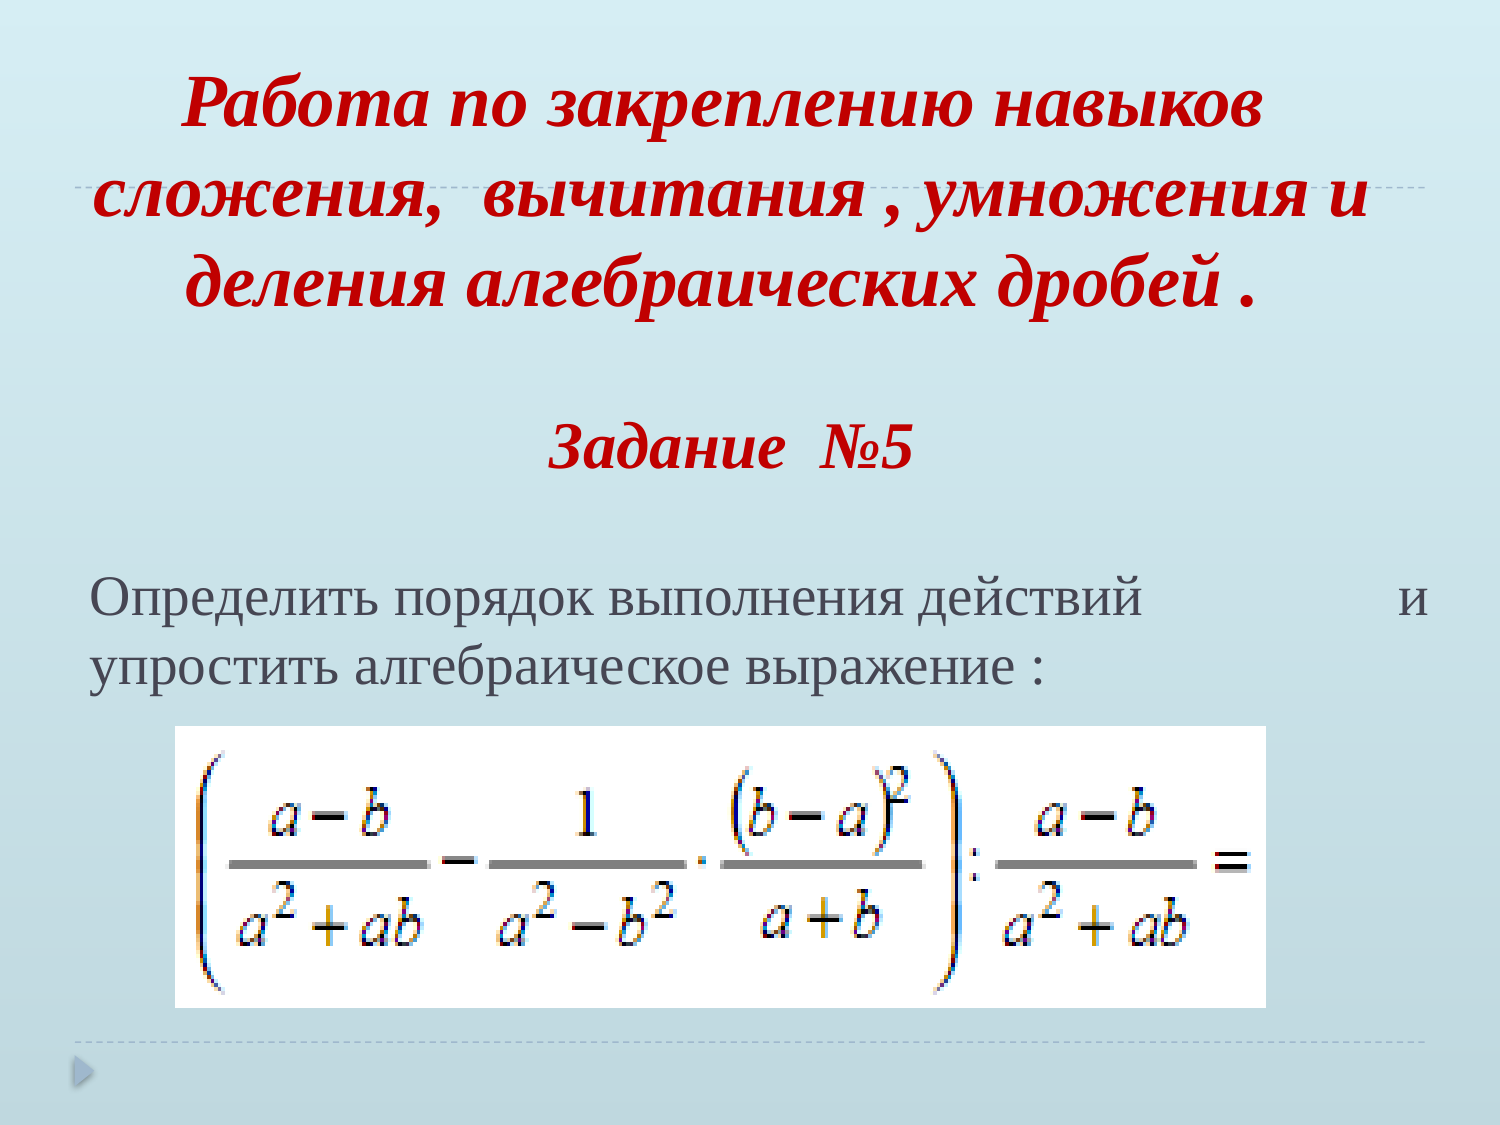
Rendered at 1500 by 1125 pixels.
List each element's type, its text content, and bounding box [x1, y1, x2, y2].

title Определить порядок выполнения действий и упростить алгебраическое выражение : [75, 550, 1500, 704]
text_box Работа по закреплению навыков сложения, вычитания , умножения и деления алгебраических дробей . Задание №5 [23, 44, 1442, 569]
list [175, 726, 1266, 1009]
